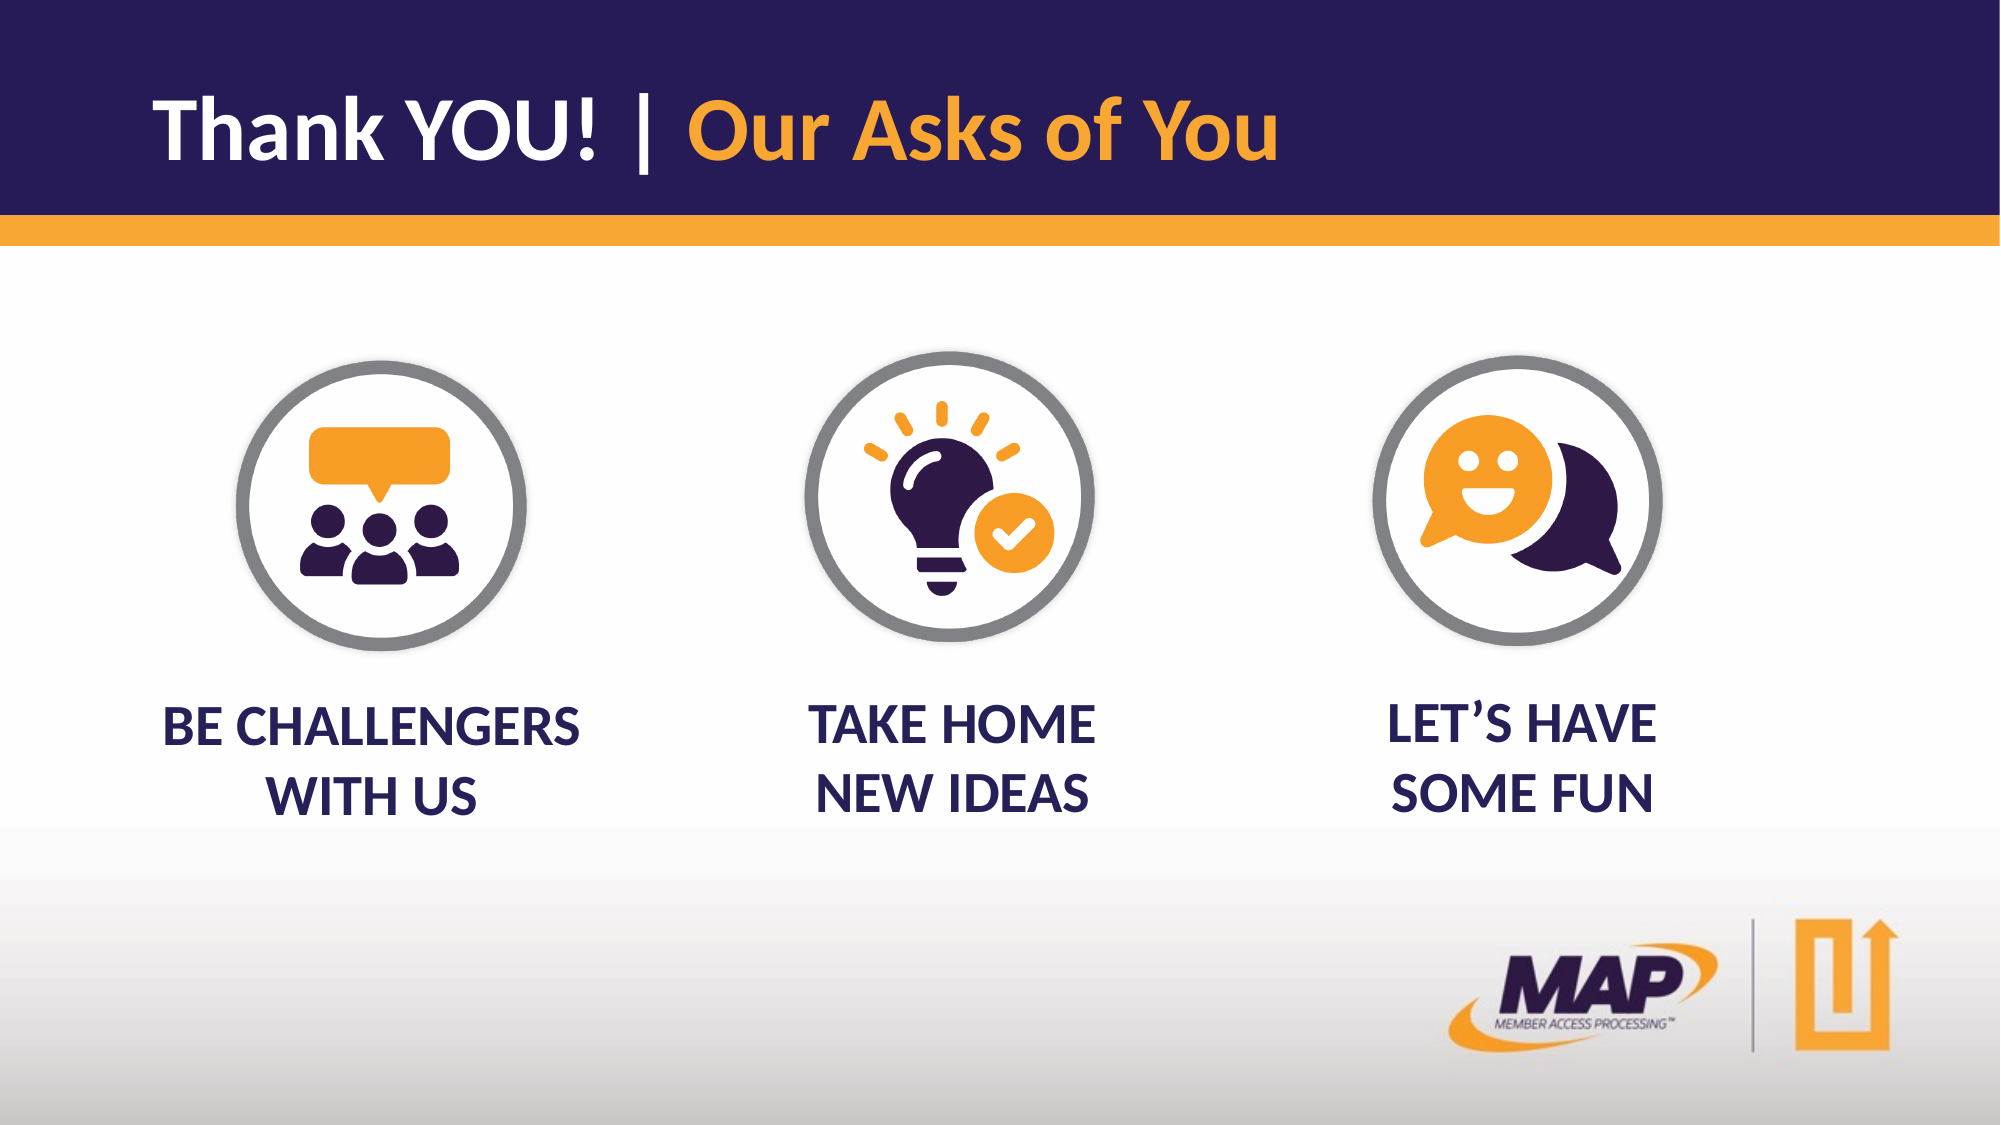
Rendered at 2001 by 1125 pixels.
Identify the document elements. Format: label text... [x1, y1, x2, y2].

text_box TAKE HOME NEW IDEAS [719, 677, 1187, 832]
text_box BE CHALLENGERS WITH US [138, 679, 606, 835]
picture [0, 246, 2000, 1125]
text_box LET’S HAVE SOME FUN [1289, 677, 1757, 832]
title Thank YOU! | Our Asks of You [137, 22, 1863, 240]
